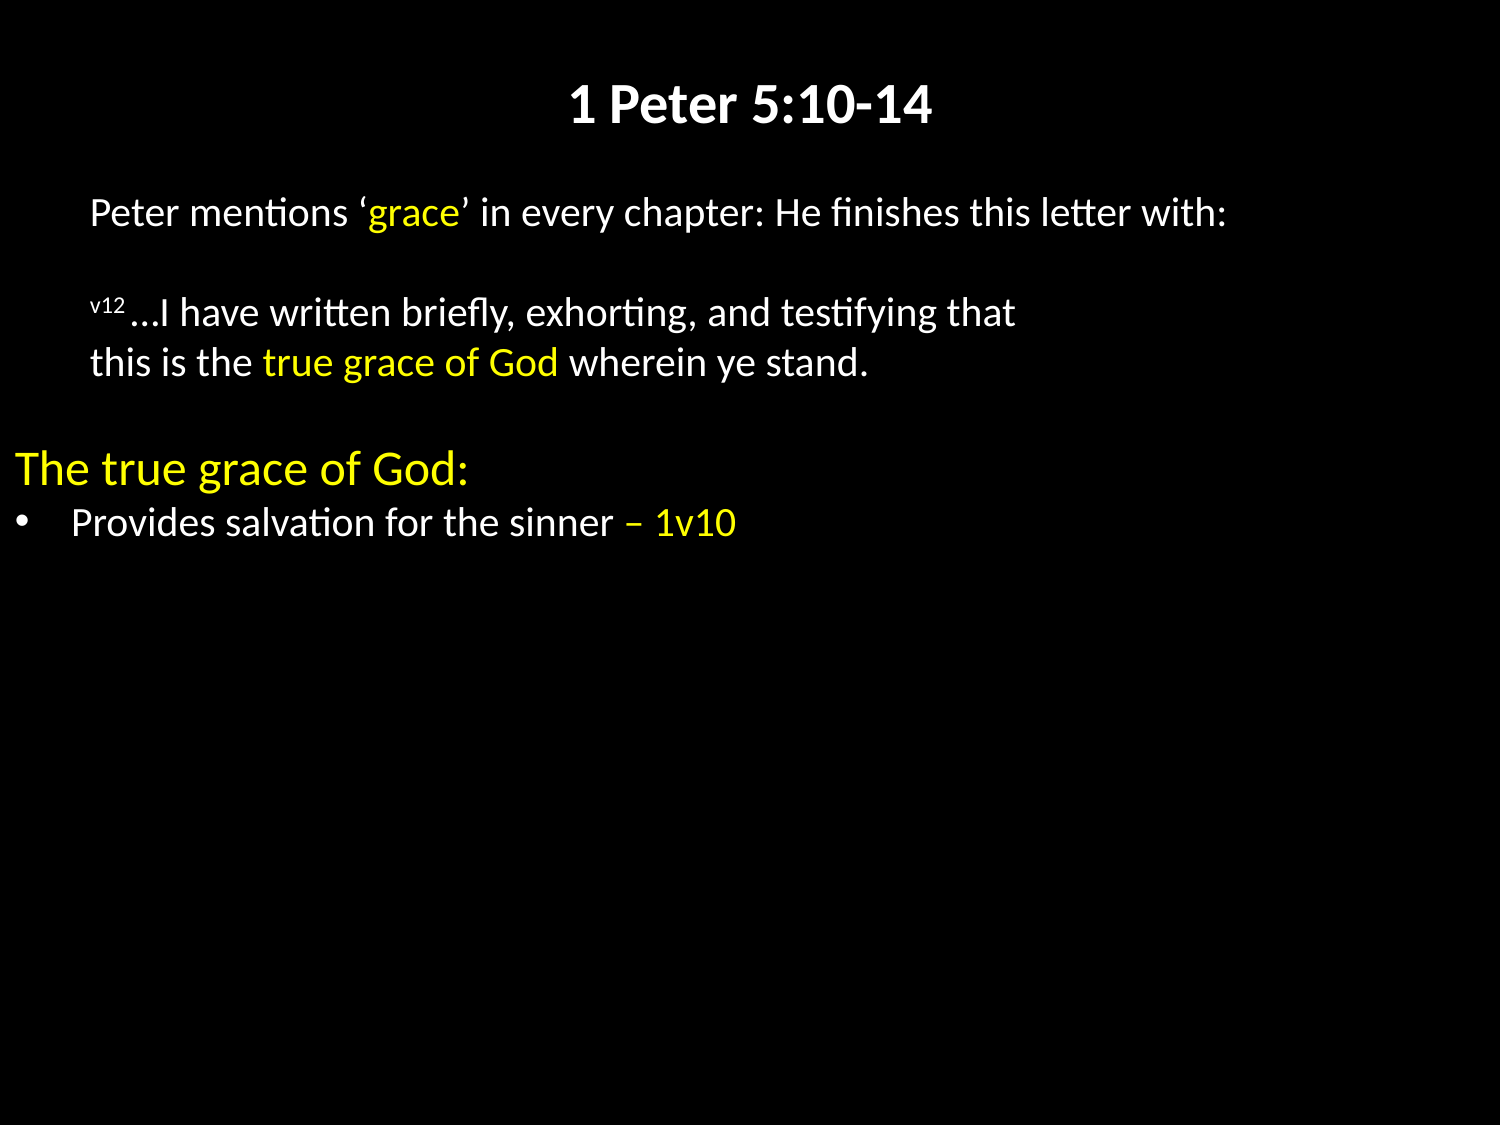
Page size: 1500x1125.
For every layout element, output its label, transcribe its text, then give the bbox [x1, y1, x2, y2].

text_box 1 Peter 5:10-14 Peter mentions ‘grace’ in every chapter: He finishes this letter with: v12 …I have written briefly, exhorting, and testifying that this is the true grace of God wherein ye stand. The true grace of God: Provides salvation for the sinner – 1v10 [0, 57, 1500, 603]
